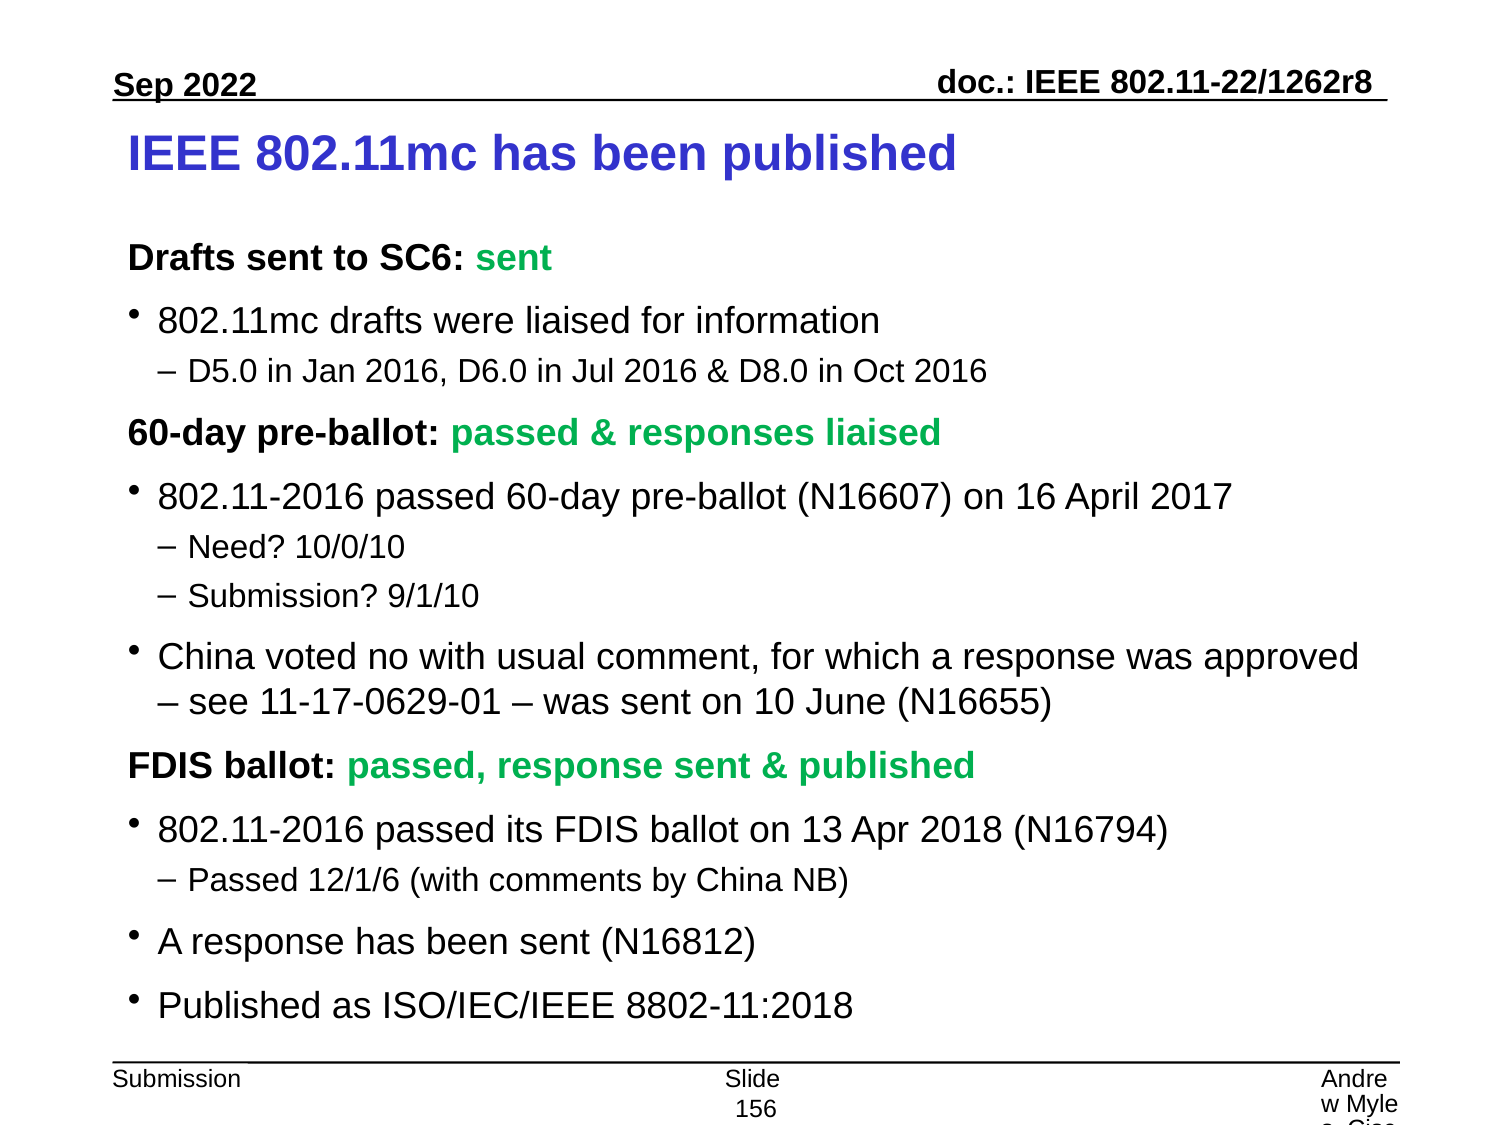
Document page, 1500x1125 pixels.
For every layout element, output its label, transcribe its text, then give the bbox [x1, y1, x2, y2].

title IEEE 802.11mc has been published [112, 112, 1388, 224]
slide_number Slide 156 [709, 1061, 803, 1093]
footer Andrew Myles, Cisco [1320, 1061, 1402, 1093]
list Drafts sent to SC6: sent 802.11mc drafts were liaised for information D5.0 in Jan 2016, D6.0 in Jul 2016 & D8.0 in Oct 2016 60-day pre-ballot: passed & responses liaised 802.11-2016 passed 60-day pre-ballot (N16607) on 16 April 2017 Need? 10/0/10 Submission? 9/1/10 China voted no with usual comment, for which a response was approved – see 11-17-0629-01 – was sent on 10 June (N16655) FDIS ballot: passed, response sent & published 802.11-2016 passed its FDIS ballot on 13 Apr 2018 (N16794) Passed 12/1/6 (with comments by China NB) A response has been sent (N16812) Published as ISO/IEC/IEEE 8802-11:2018 [112, 224, 1388, 900]
